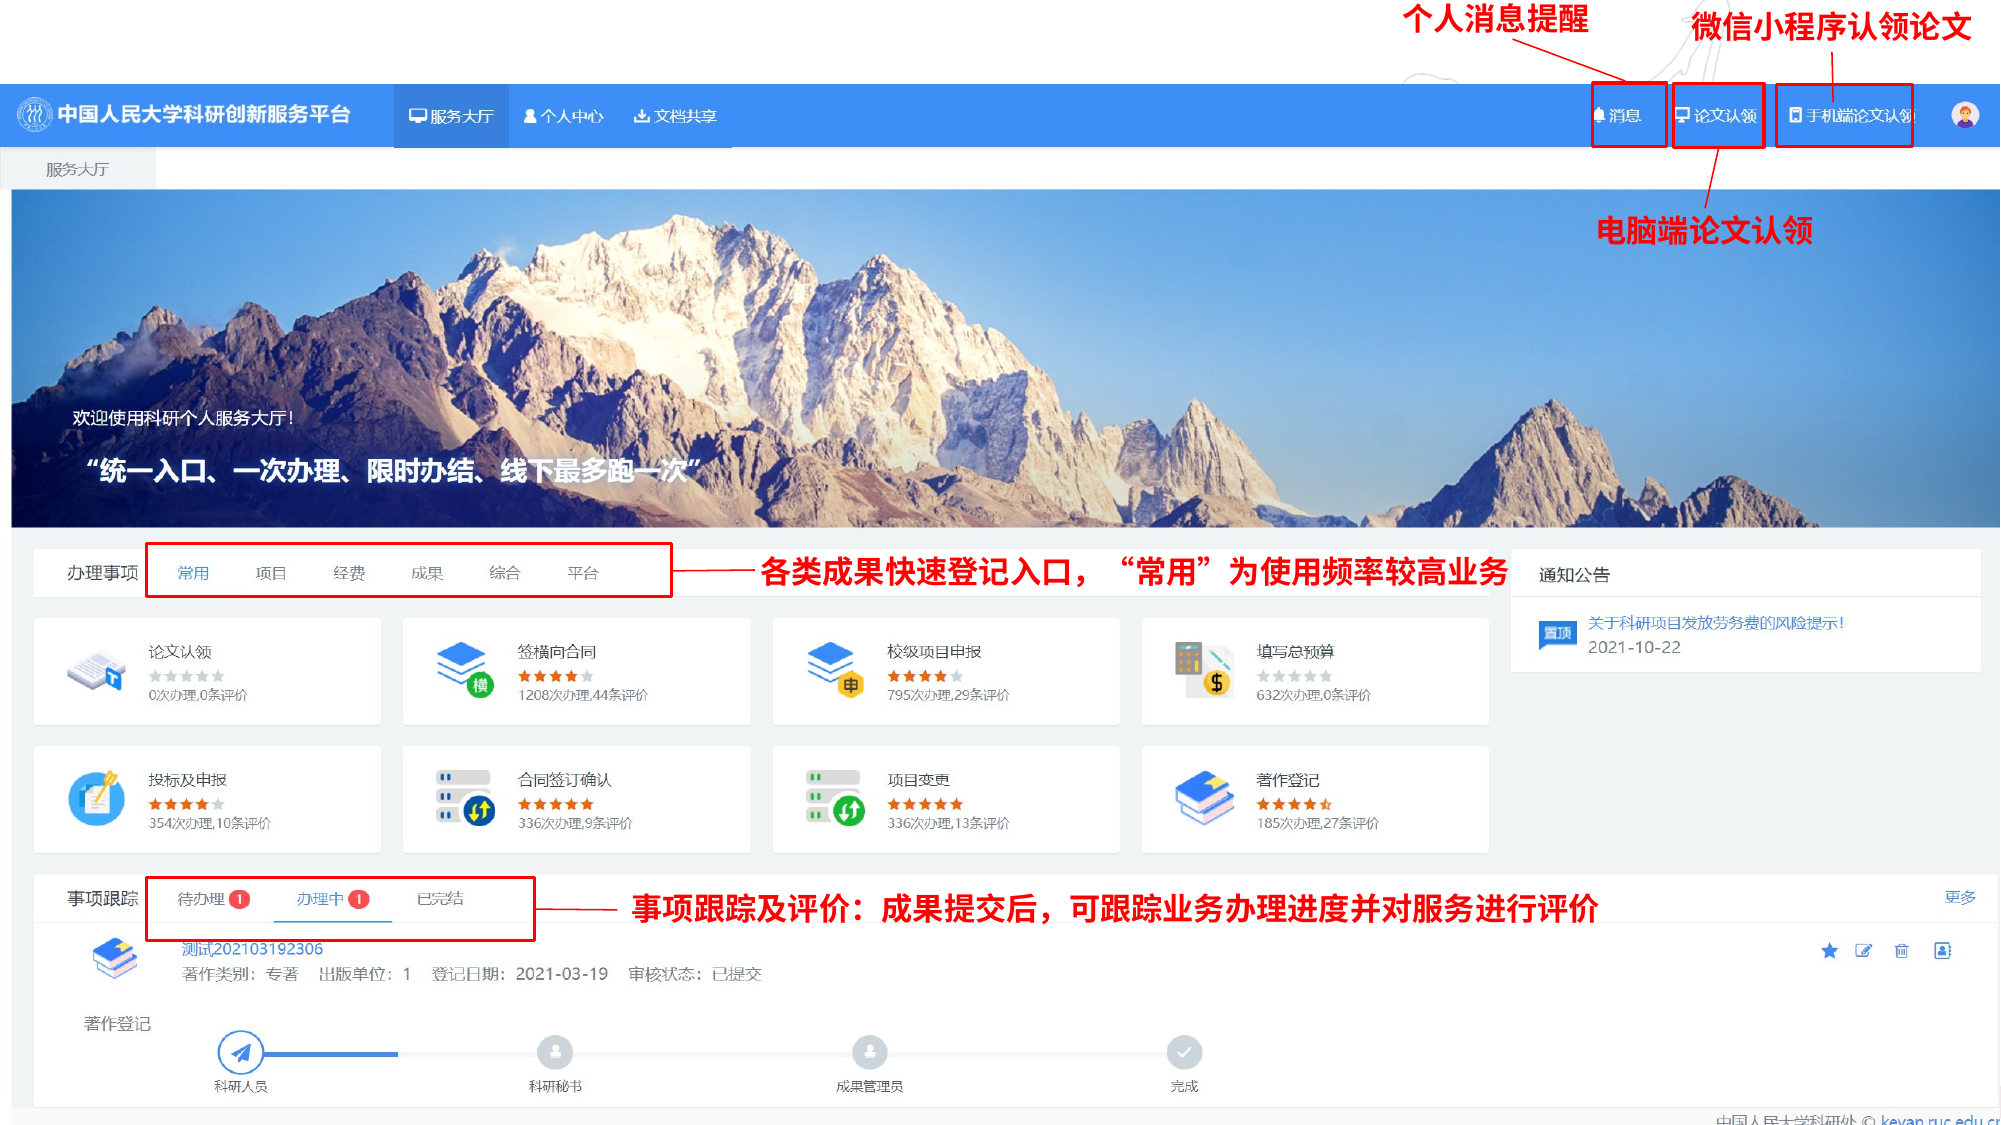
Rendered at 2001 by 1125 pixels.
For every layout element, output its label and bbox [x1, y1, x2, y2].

text_box [146, 543, 1530, 599]
picture [1668, 0, 1674, 83]
text_box [1674, 0, 1990, 148]
text_box [146, 877, 1621, 941]
text_box [1579, 83, 1831, 258]
text_box [1385, 0, 1668, 148]
picture [0, 0, 2001, 1125]
